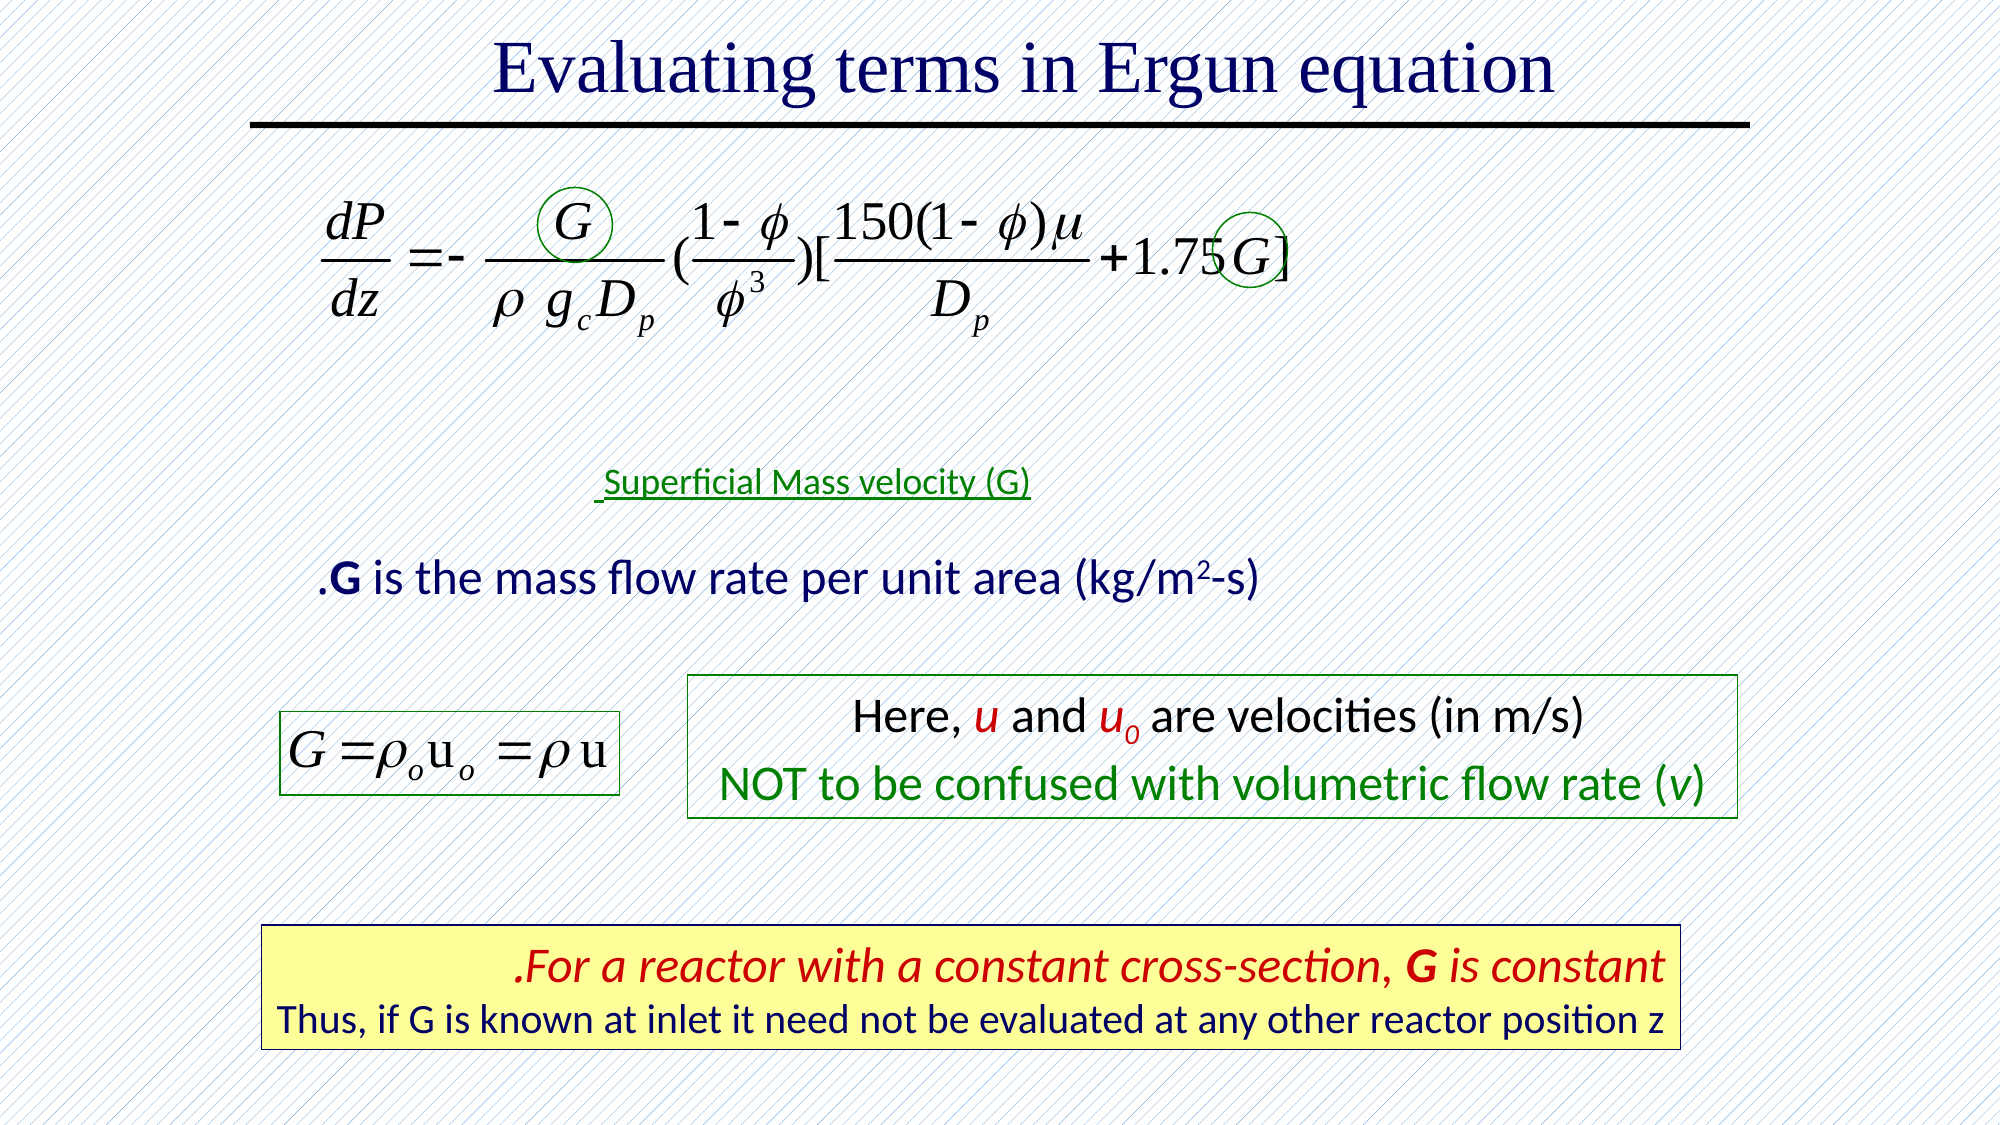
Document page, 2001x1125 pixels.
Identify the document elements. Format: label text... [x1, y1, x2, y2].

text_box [280, 712, 619, 795]
text_box For a reactor with a constant cross-section, G is constant. Thus, if G is known at inlet it need not be evaluated at any other reactor position z [261, 924, 1681, 1050]
text_box Here, u and u0 are velocities (in m/s) NOT to be confused with volumetric flow rate (v) [687, 674, 1738, 818]
text_box Superficial Mass velocity (G) [578, 449, 1046, 510]
text_box G is the mass flow rate per unit area (kg/m2-s). [301, 537, 1276, 613]
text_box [312, 187, 1300, 348]
text_box Evaluating terms in Ergun equation [387, 0, 1663, 125]
